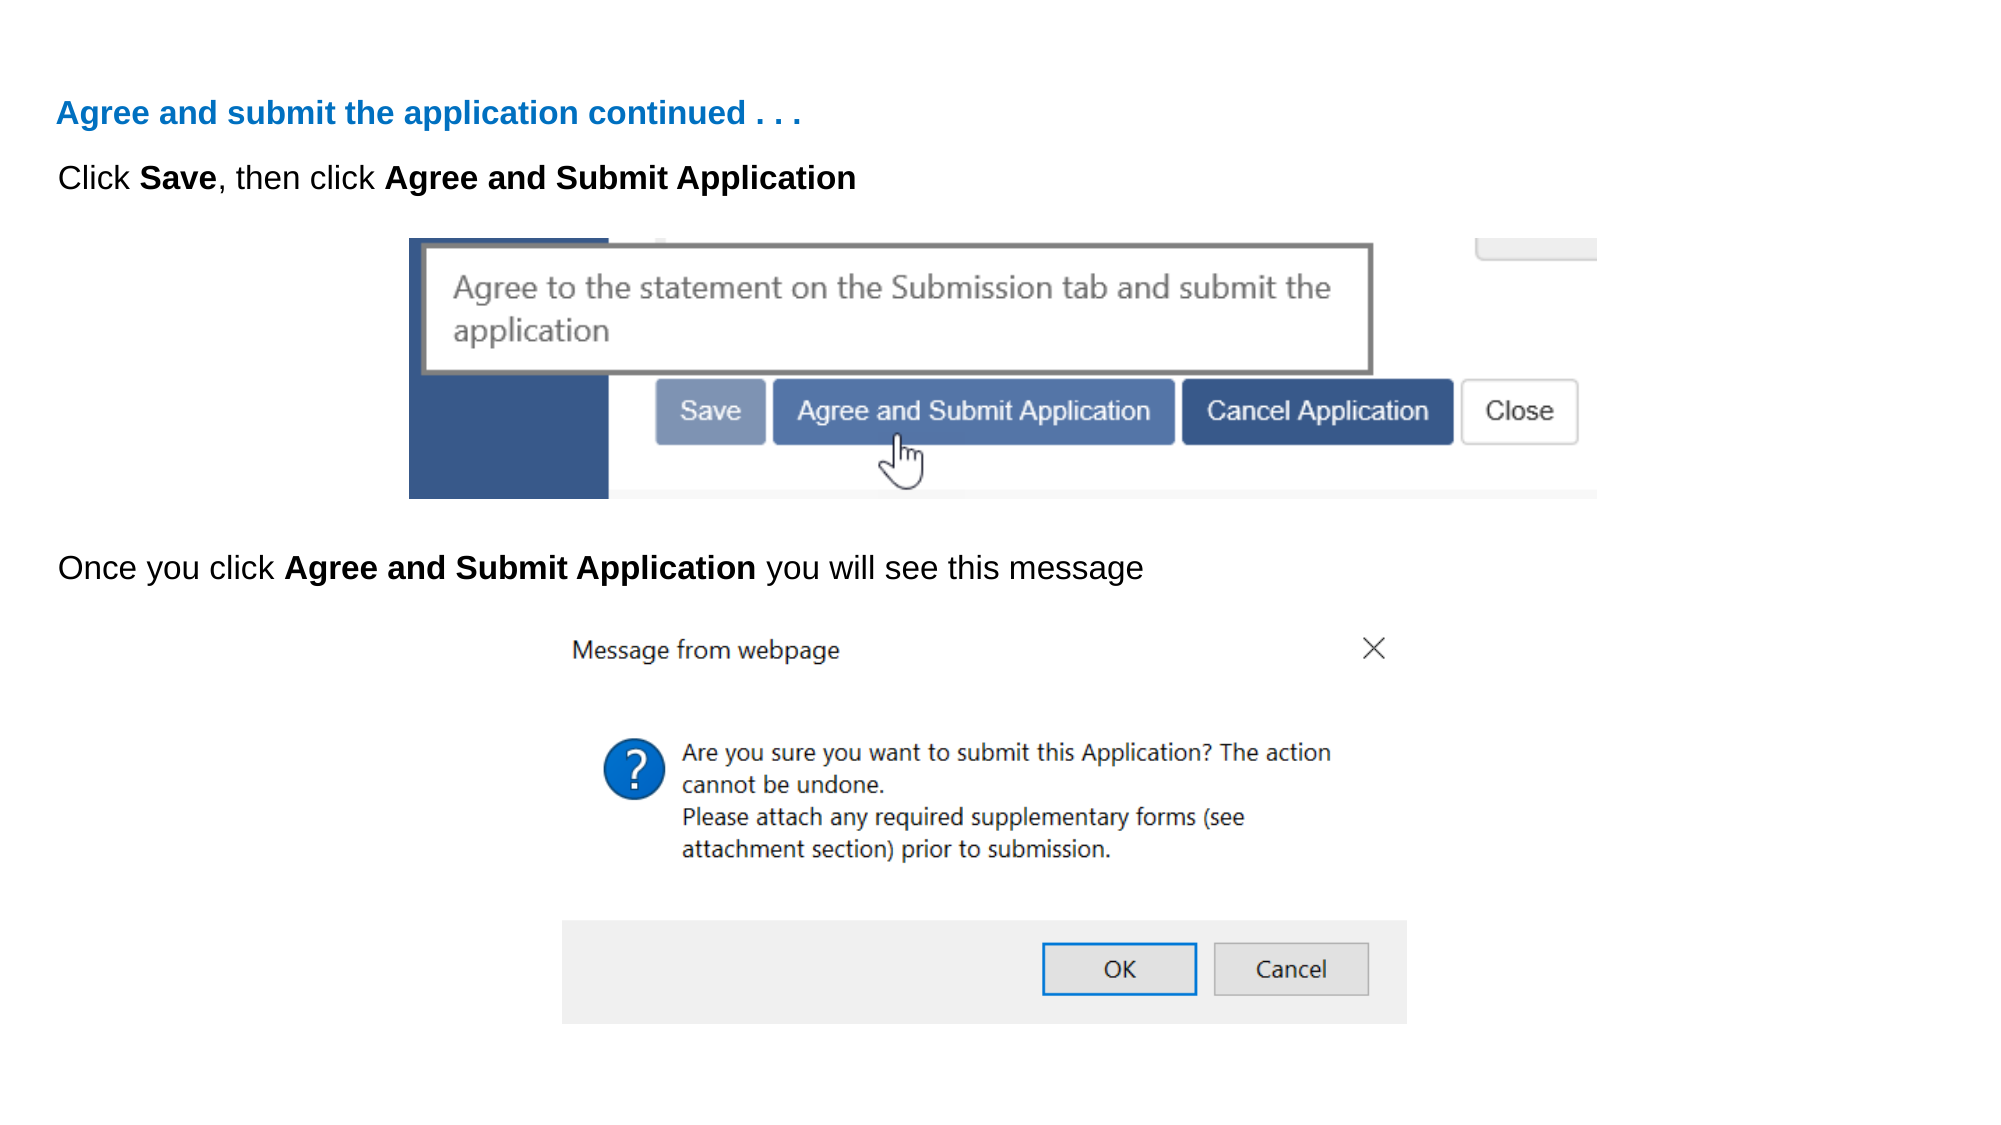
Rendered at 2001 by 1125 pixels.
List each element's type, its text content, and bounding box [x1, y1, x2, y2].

text_box Once you click Agree and Submit Application you will see this message [43, 538, 1231, 594]
picture [562, 621, 1407, 1024]
text_box Agree and submit the application continued . . . [40, 83, 1518, 184]
picture [409, 238, 1597, 500]
text_box Click Save, then click Agree and Submit Application [43, 149, 1095, 204]
